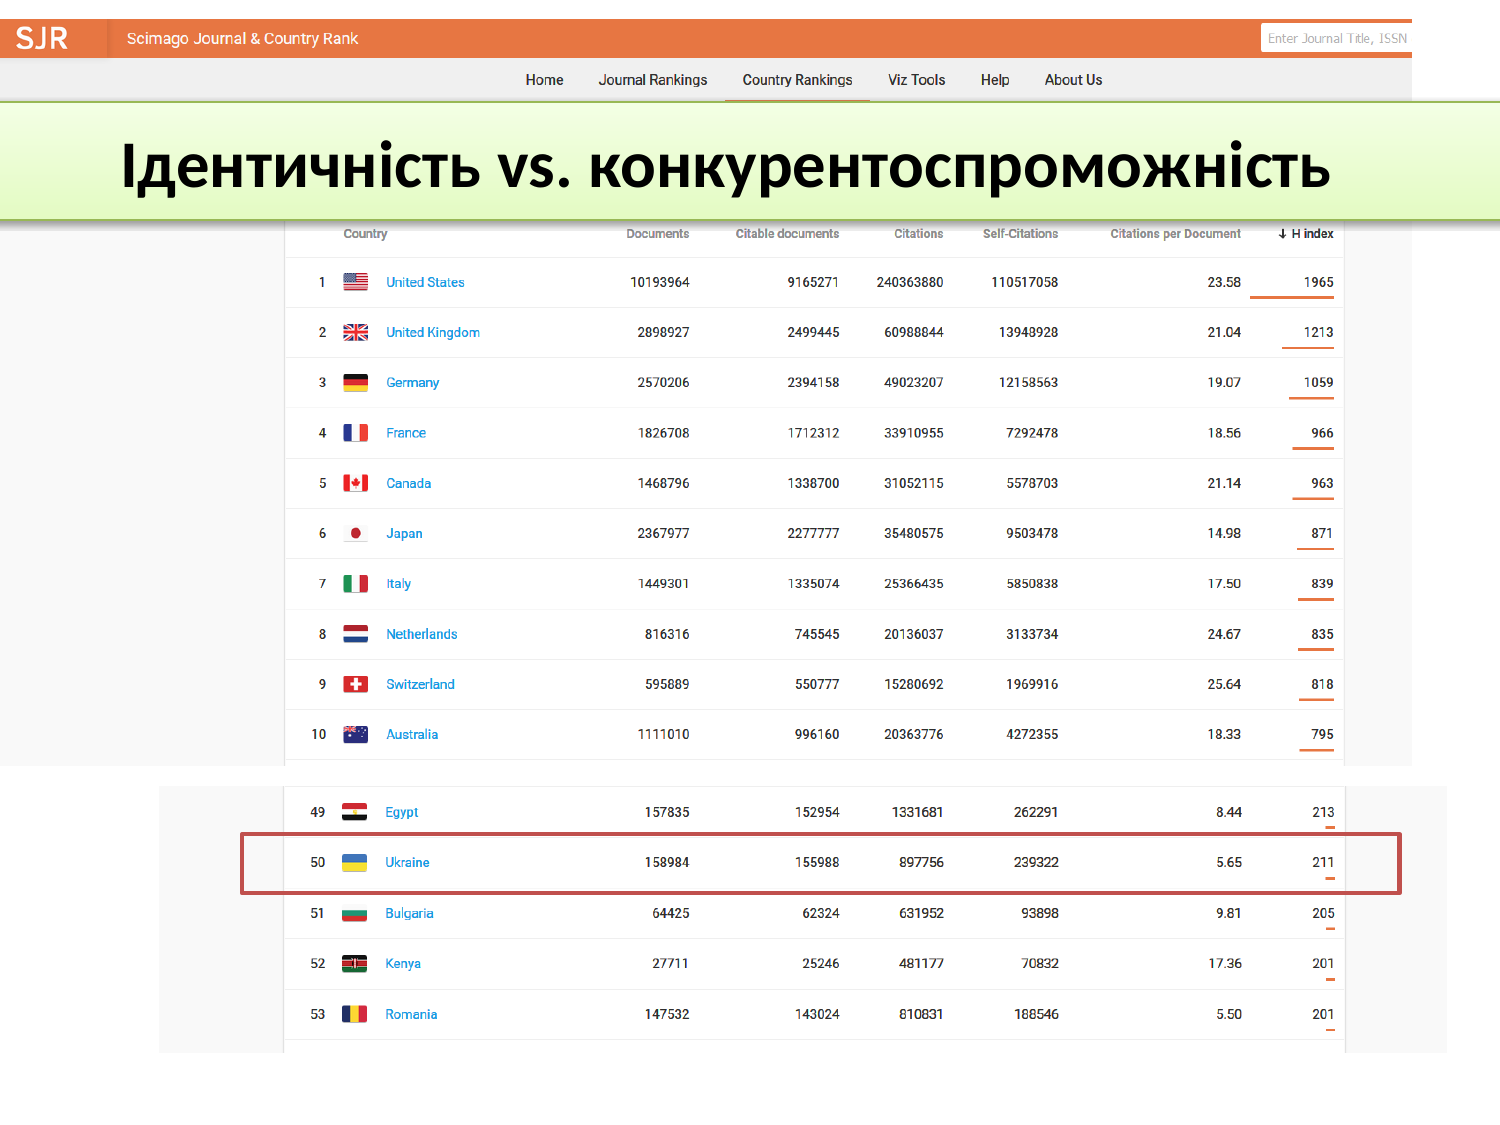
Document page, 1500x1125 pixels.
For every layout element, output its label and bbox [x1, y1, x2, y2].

picture [0, 18, 1412, 767]
picture [159, 786, 1448, 1054]
text_box [1416, 101, 1500, 221]
